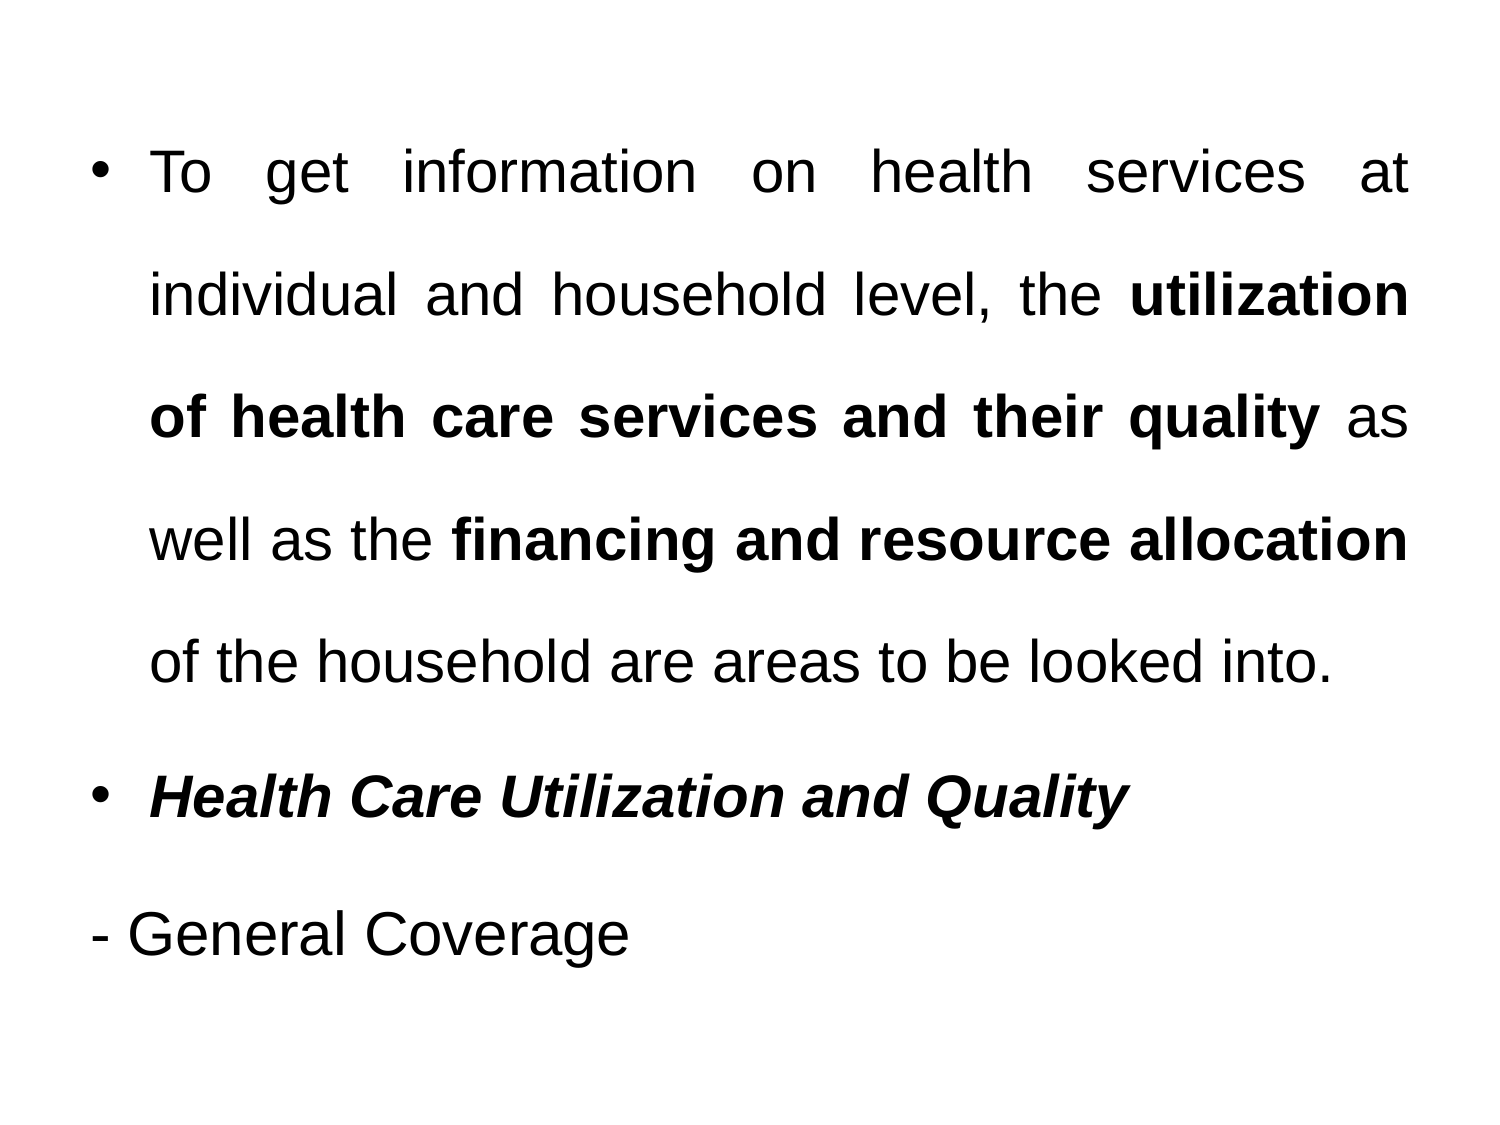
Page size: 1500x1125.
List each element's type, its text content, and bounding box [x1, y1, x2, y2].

list To get information on health services at individual and household level, the utilization of health care services and their quality as well as the financing and resource allocation of the household are areas to be looked into. Health Care Utilization and Quality - General Coverage [75, 75, 1425, 1005]
